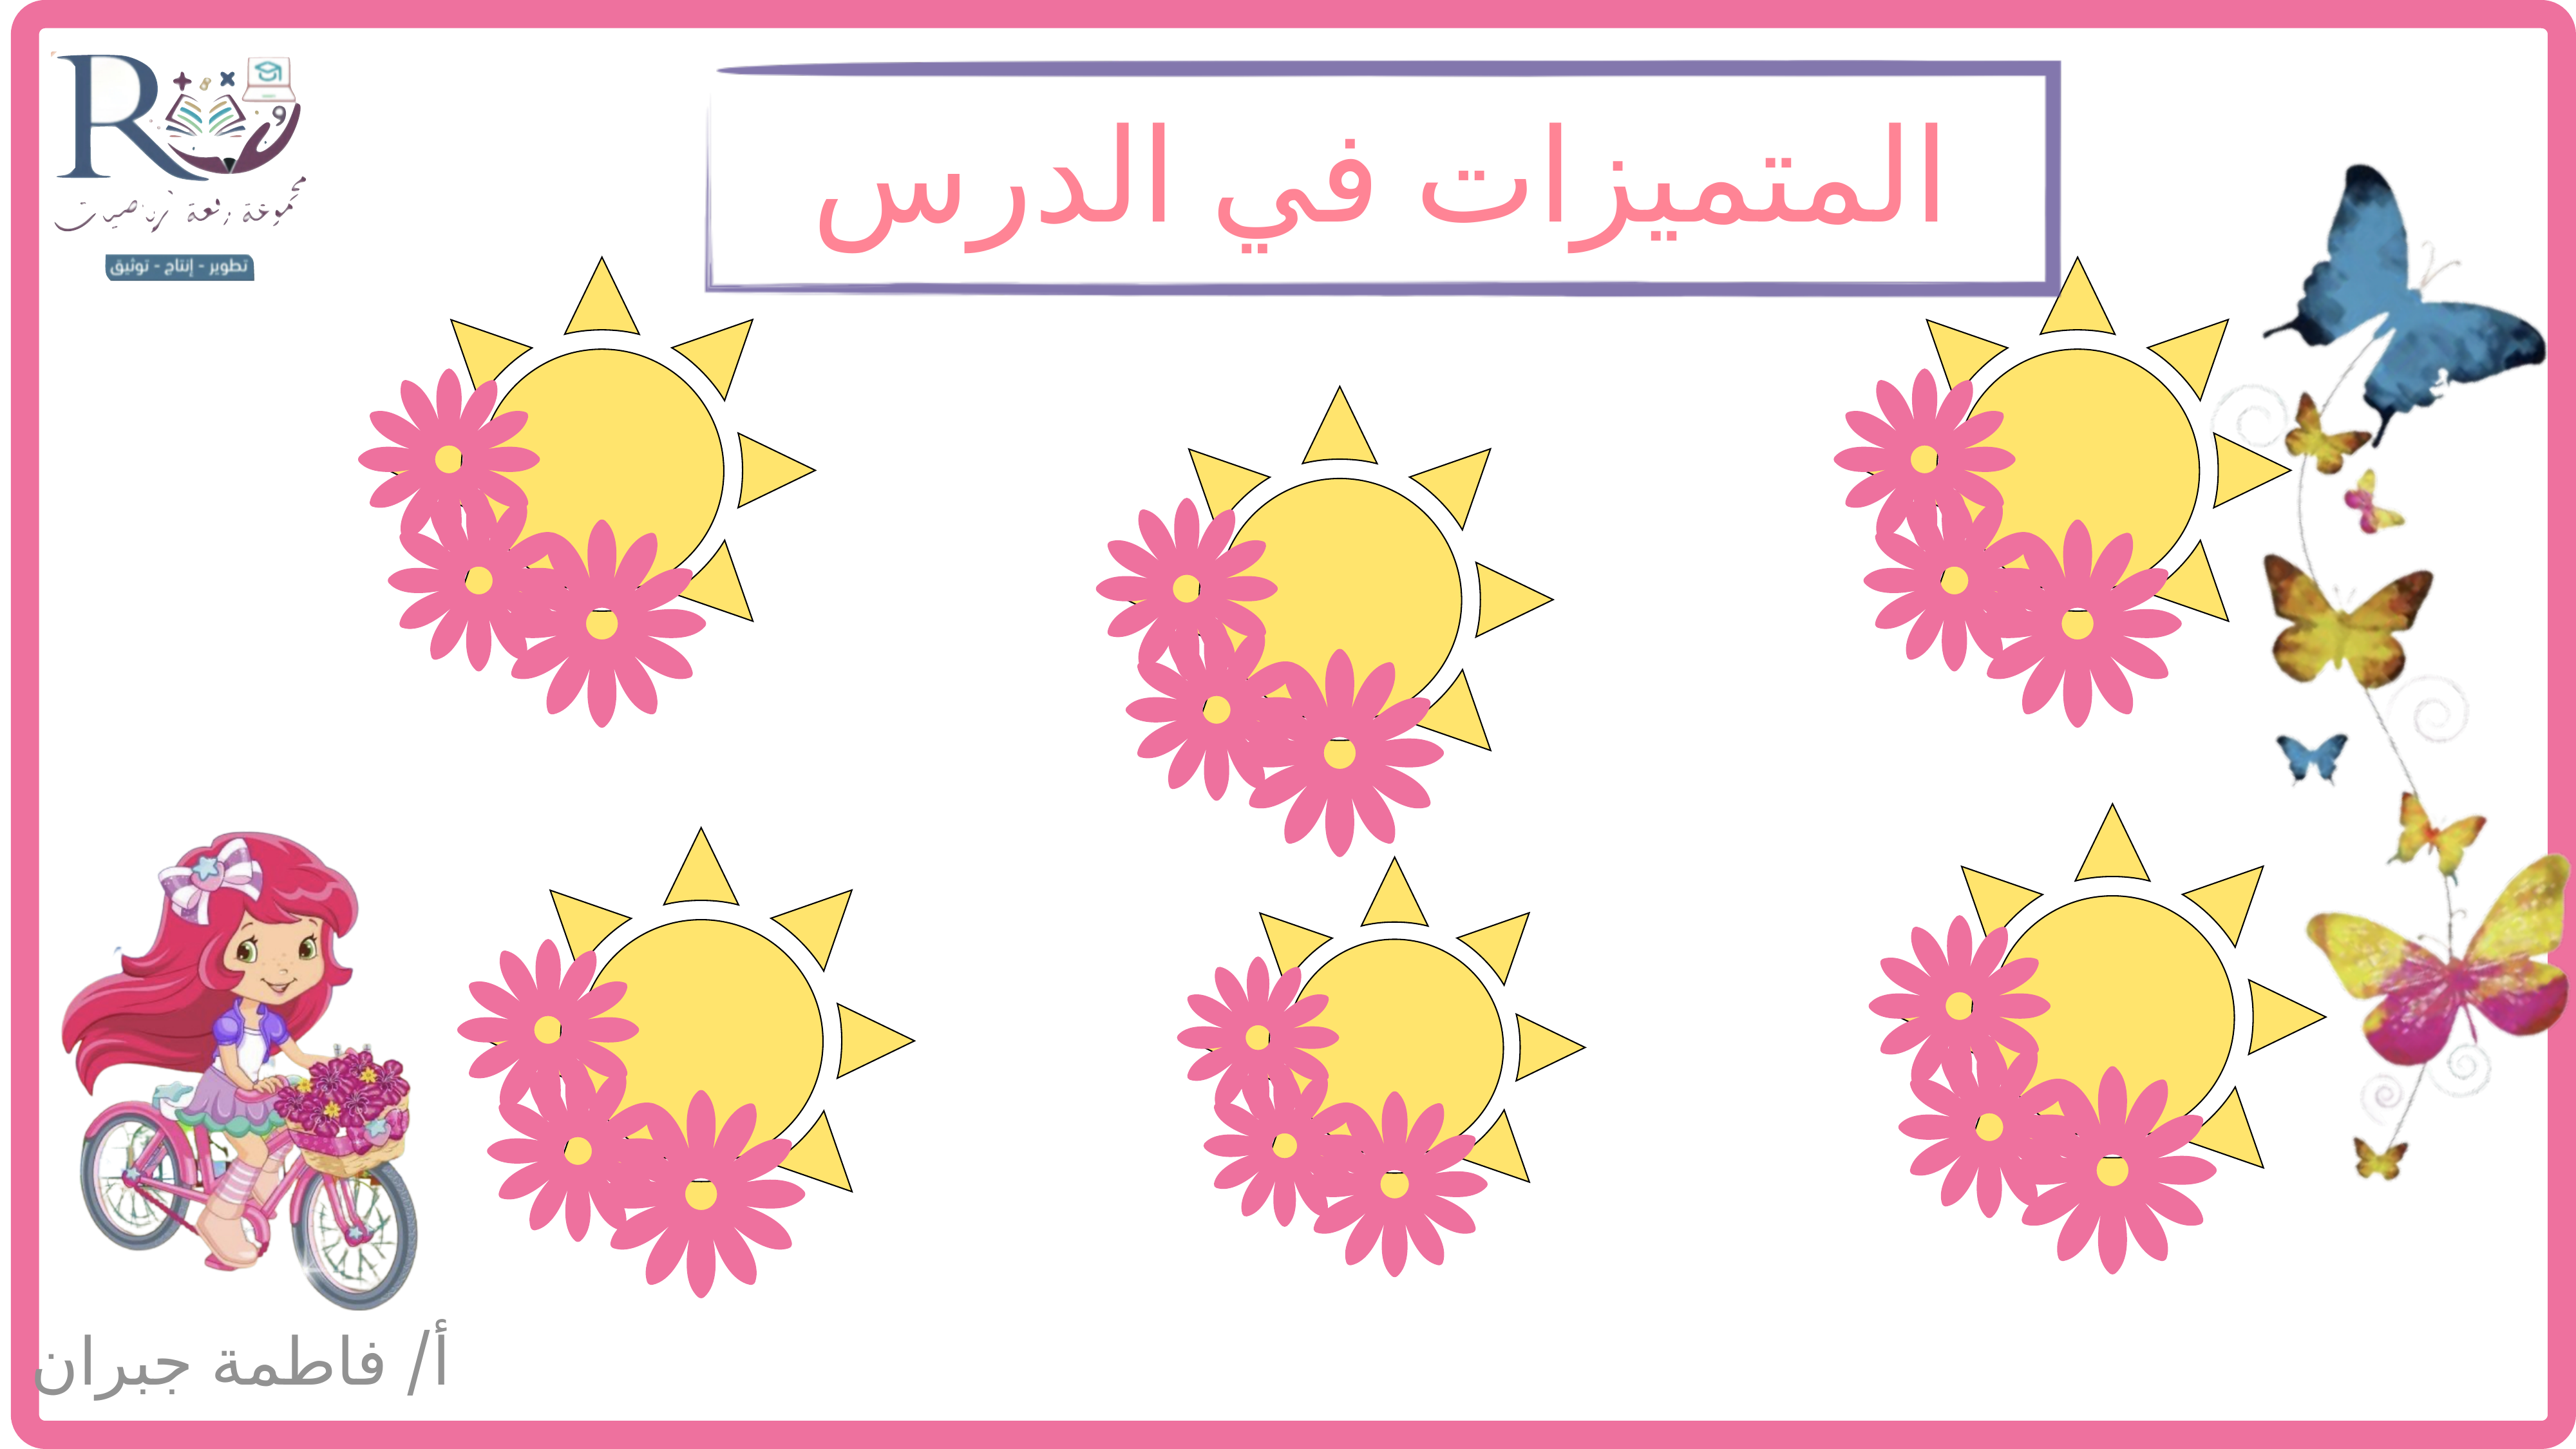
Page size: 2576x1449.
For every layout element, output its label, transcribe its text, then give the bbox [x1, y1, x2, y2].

picture [50, 51, 307, 281]
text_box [1095, 386, 1553, 858]
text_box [1177, 857, 1586, 1278]
text_box أ/ فاطمة جبران [0, 1322, 521, 1405]
text_box [24, 14, 2562, 1435]
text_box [357, 256, 816, 728]
picture [50, 823, 431, 1311]
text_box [457, 827, 915, 1299]
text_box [699, 60, 2063, 300]
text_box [1868, 803, 2326, 1275]
picture [1901, 109, 2576, 1245]
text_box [1833, 256, 2291, 728]
